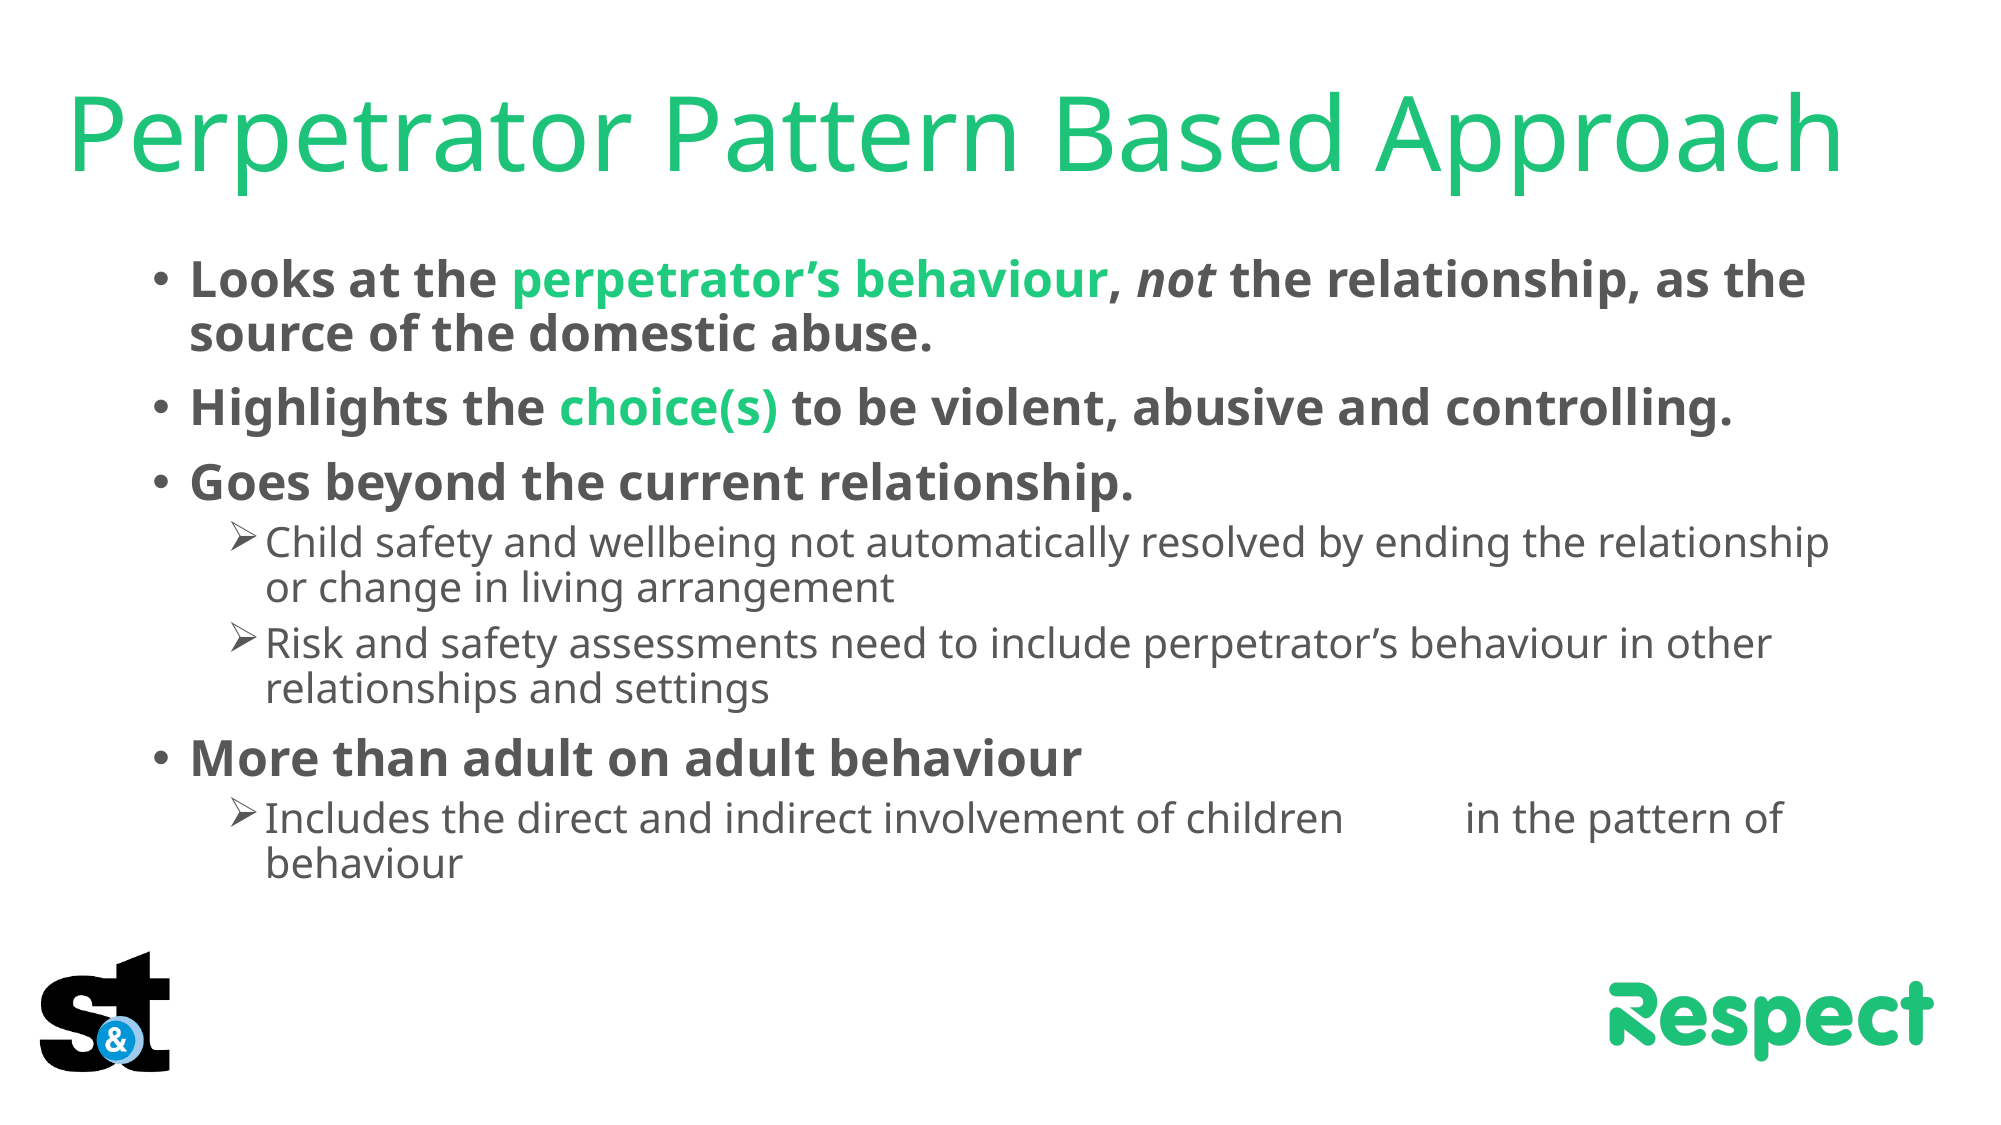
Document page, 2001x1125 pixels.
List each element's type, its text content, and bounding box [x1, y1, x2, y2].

list Looks at the perpetrator’s behaviour, not the relationship, as the source of the domestic abuse. Highlights the choice(s) to be violent, abusive and controlling. Goes beyond the current relationship. Child safety and wellbeing not automatically resolved by ending the relationship or change in living arrangement Risk and safety assessments need to include perpetrator’s behaviour in other relationships and settings More than adult on adult behaviour Includes the direct and indirect involvement of children in the pattern of behaviour [137, 246, 1863, 1015]
picture [1546, 918, 1997, 1124]
title Perpetrator Pattern Based Approach [50, 28, 1950, 247]
picture [30, 938, 179, 1087]
